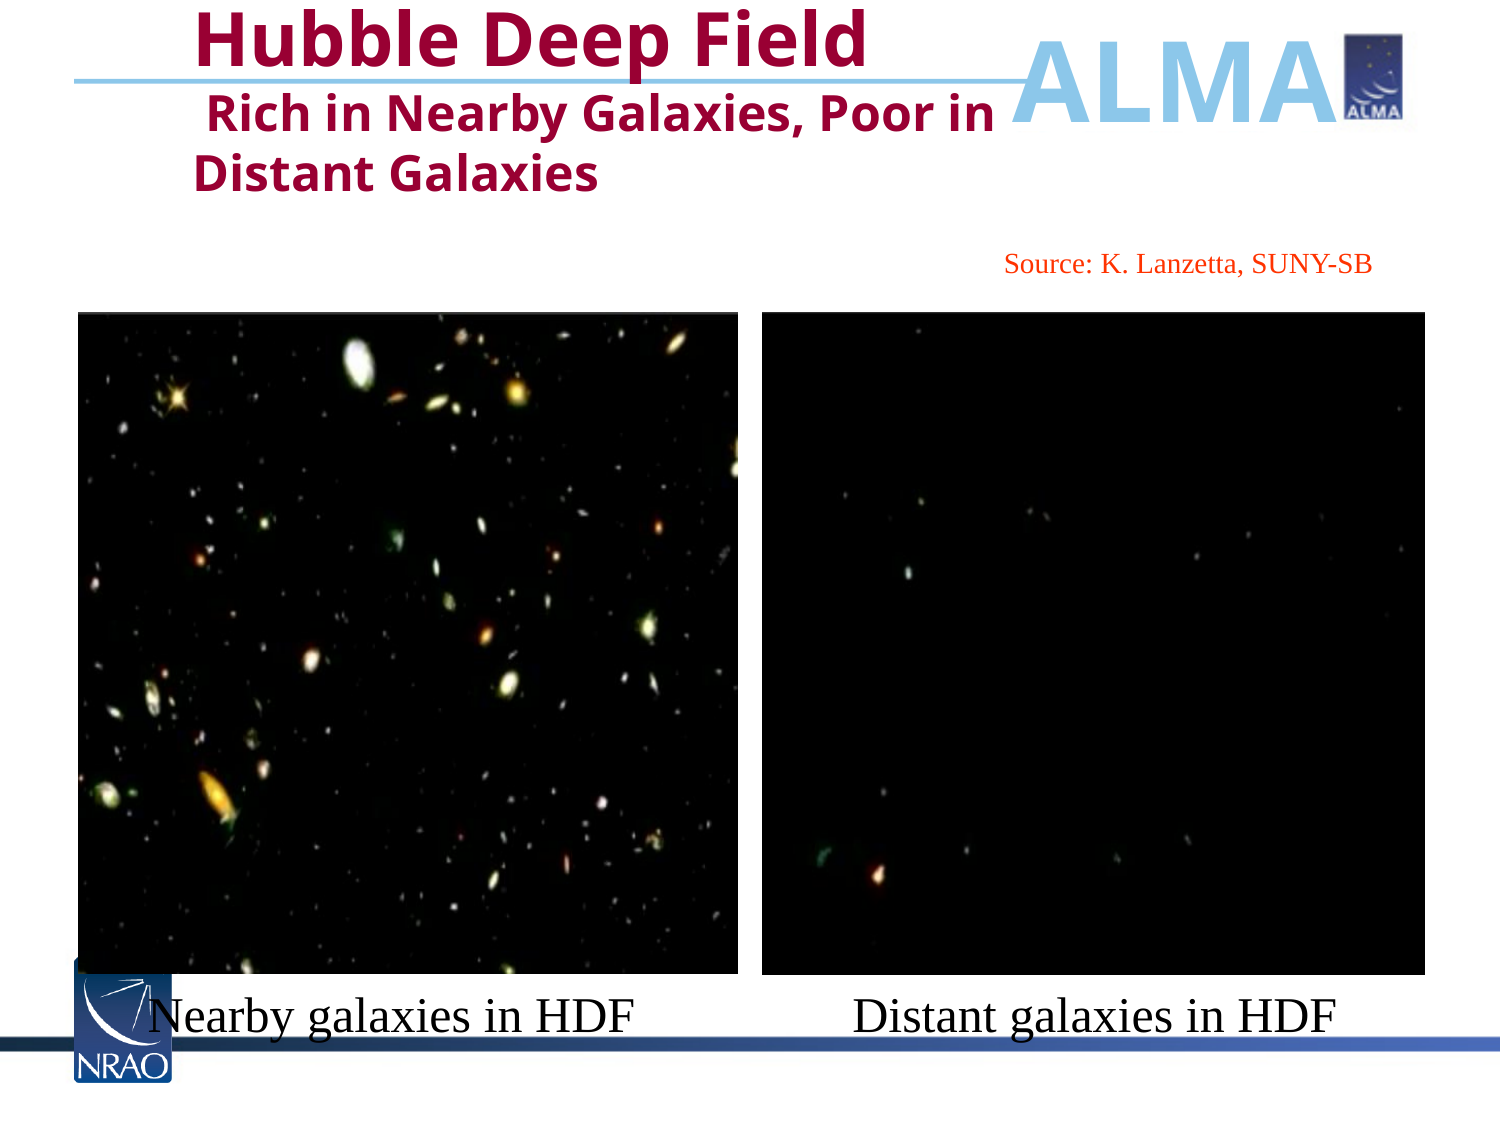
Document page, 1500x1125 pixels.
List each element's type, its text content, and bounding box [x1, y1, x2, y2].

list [762, 312, 1426, 976]
text_box Nearby galaxies in HDF [132, 982, 651, 1050]
text_box Distant galaxies in HDF [837, 983, 1353, 1050]
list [78, 312, 738, 974]
text_box Source: K. Lanzetta, SUNY-SB [988, 237, 1389, 288]
picture [0, 0, 1500, 1125]
title Hubble Deep Field Rich in Nearby Galaxies, Poor in Distant Galaxies [177, 27, 1037, 166]
